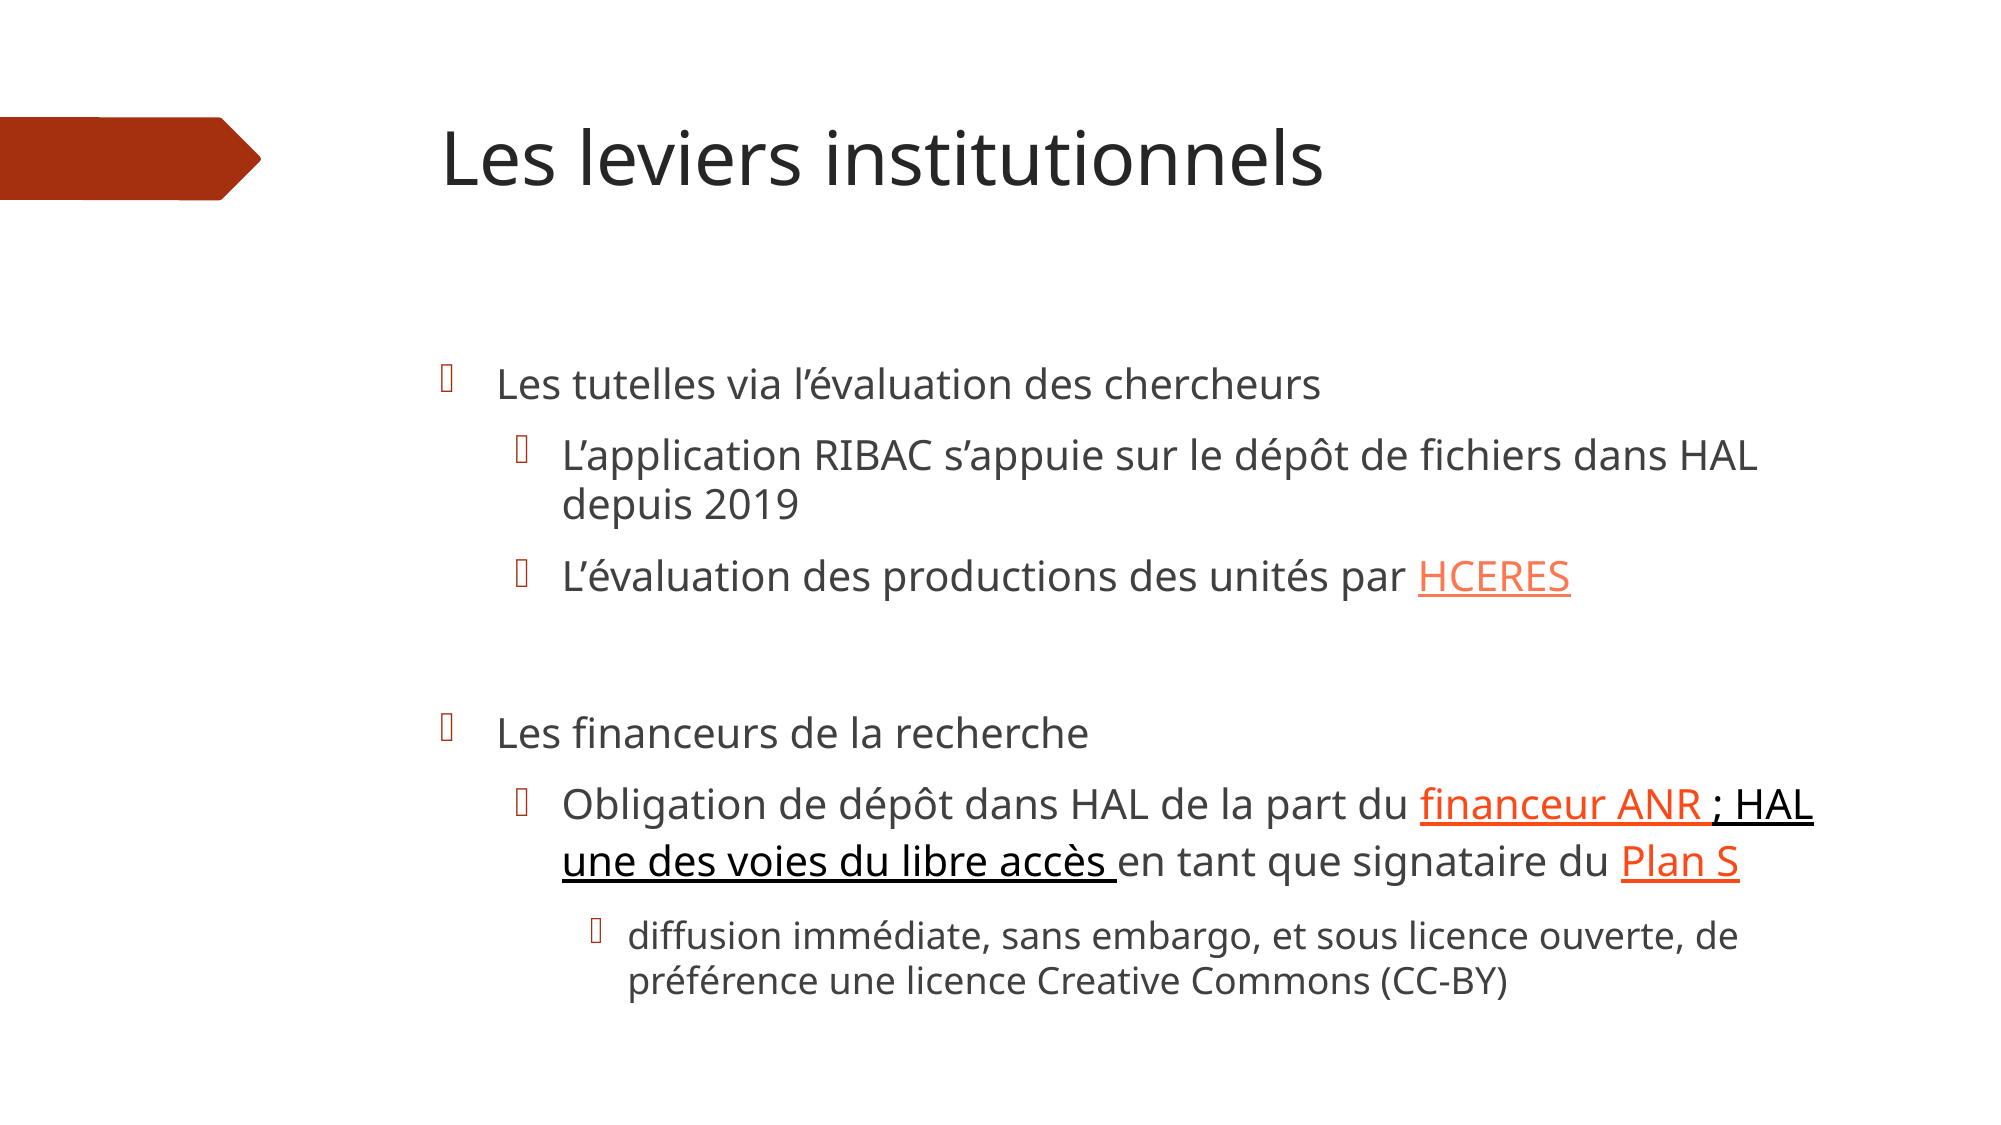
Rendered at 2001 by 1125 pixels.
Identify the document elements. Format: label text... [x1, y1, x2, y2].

title Les leviers institutionnels [425, 102, 1888, 313]
list Les tutelles via l’évaluation des chercheurs L’application RIBAC s’appuie sur le dépôt de fichiers dans HAL depuis 2019 L’évaluation des productions des unités par HCERES Les financeurs de la recherche Obligation de dépôt dans HAL de la part du financeur ANR ; HAL une des voies du libre accès en tant que signataire du Plan S diffusion immédiate, sans embargo, et sous licence ouverte, de préférence une licence Creative Commons (CC-BY) [424, 350, 1888, 1050]
